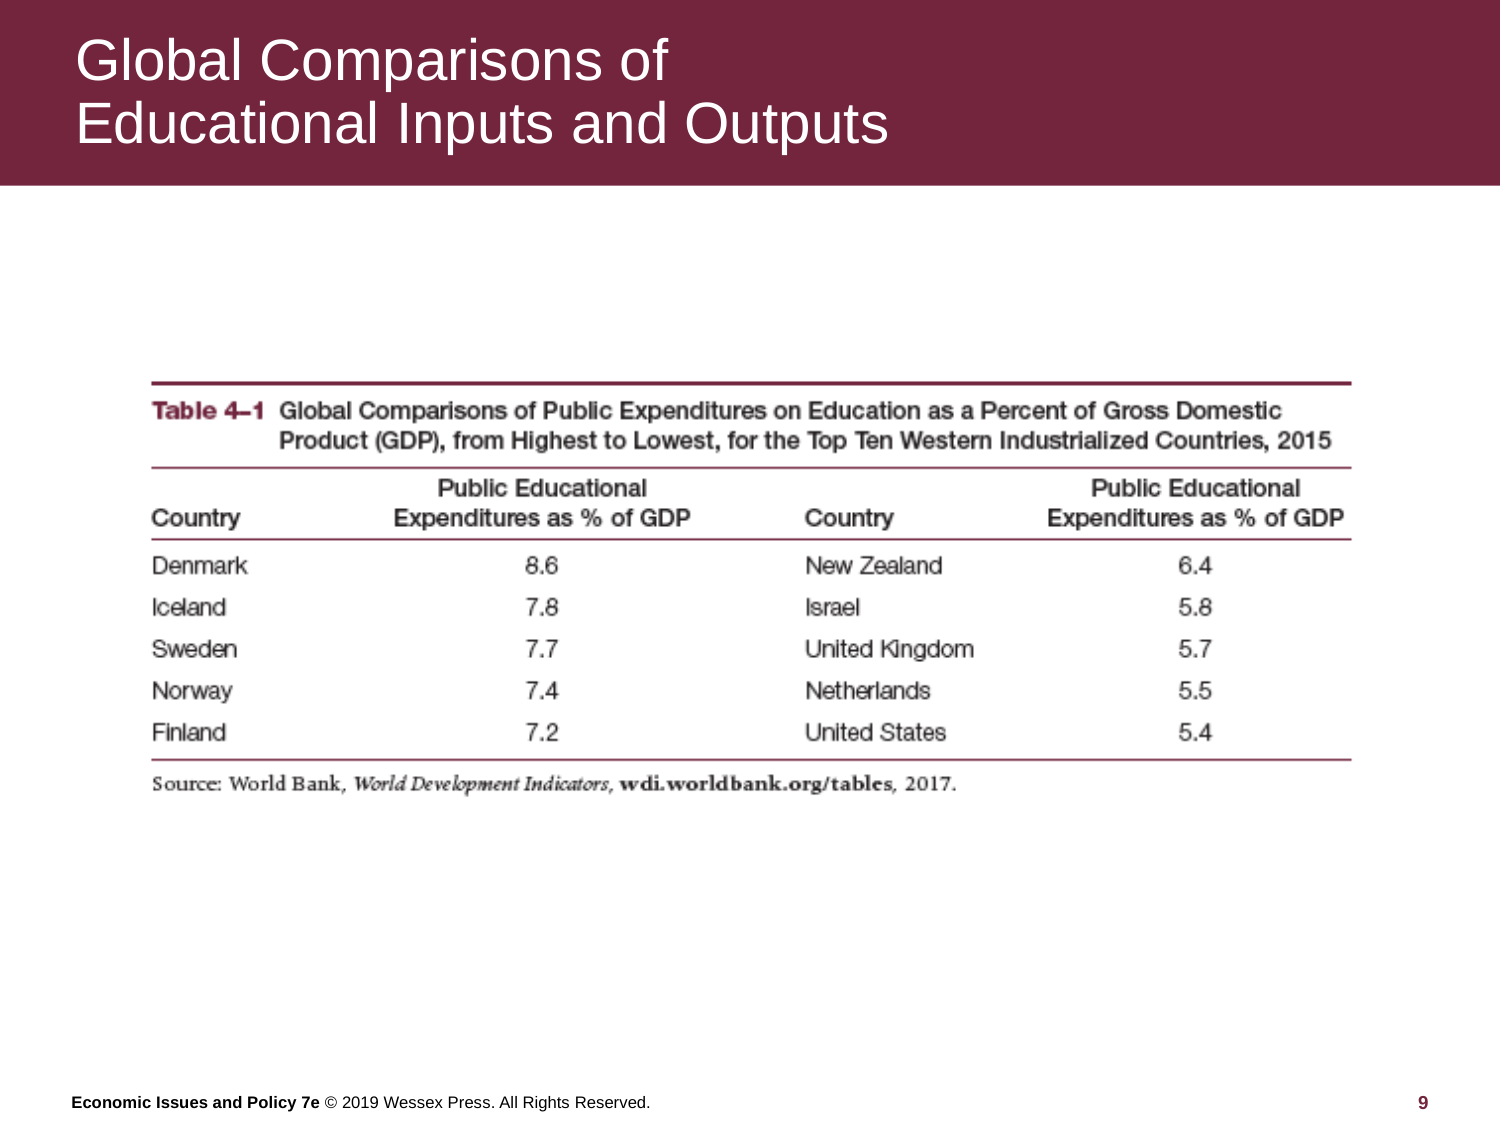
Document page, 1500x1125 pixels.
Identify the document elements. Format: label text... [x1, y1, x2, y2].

title Global Comparisons of Educational Inputs and Outputs [0, 0, 1500, 186]
picture [142, 374, 1358, 803]
